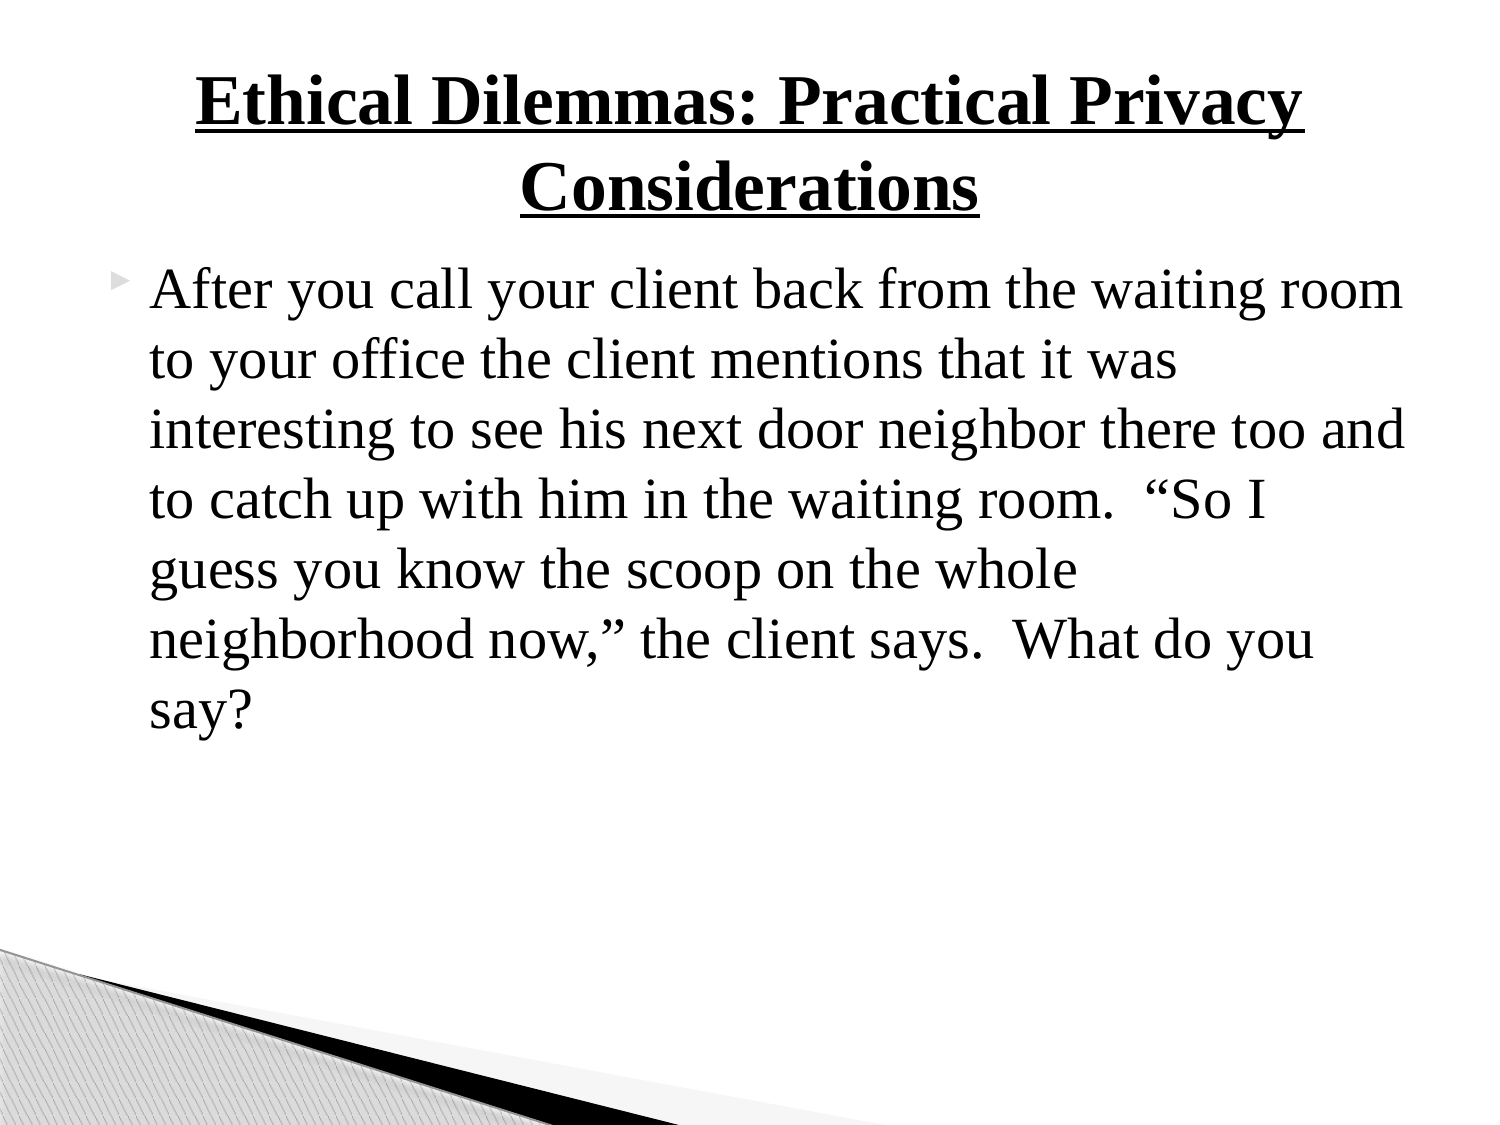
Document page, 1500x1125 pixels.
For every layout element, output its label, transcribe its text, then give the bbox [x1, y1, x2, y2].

title Ethical Dilemmas: Practical Privacy Considerations [75, 45, 1425, 233]
list After you call your client back from the waiting room to your office the client mentions that it was interesting to see his next door neighbor there too and to catch up with him in the waiting room. “So I guess you know the scoop on the whole neighborhood now,” the client says. What do you say? [75, 243, 1425, 986]
